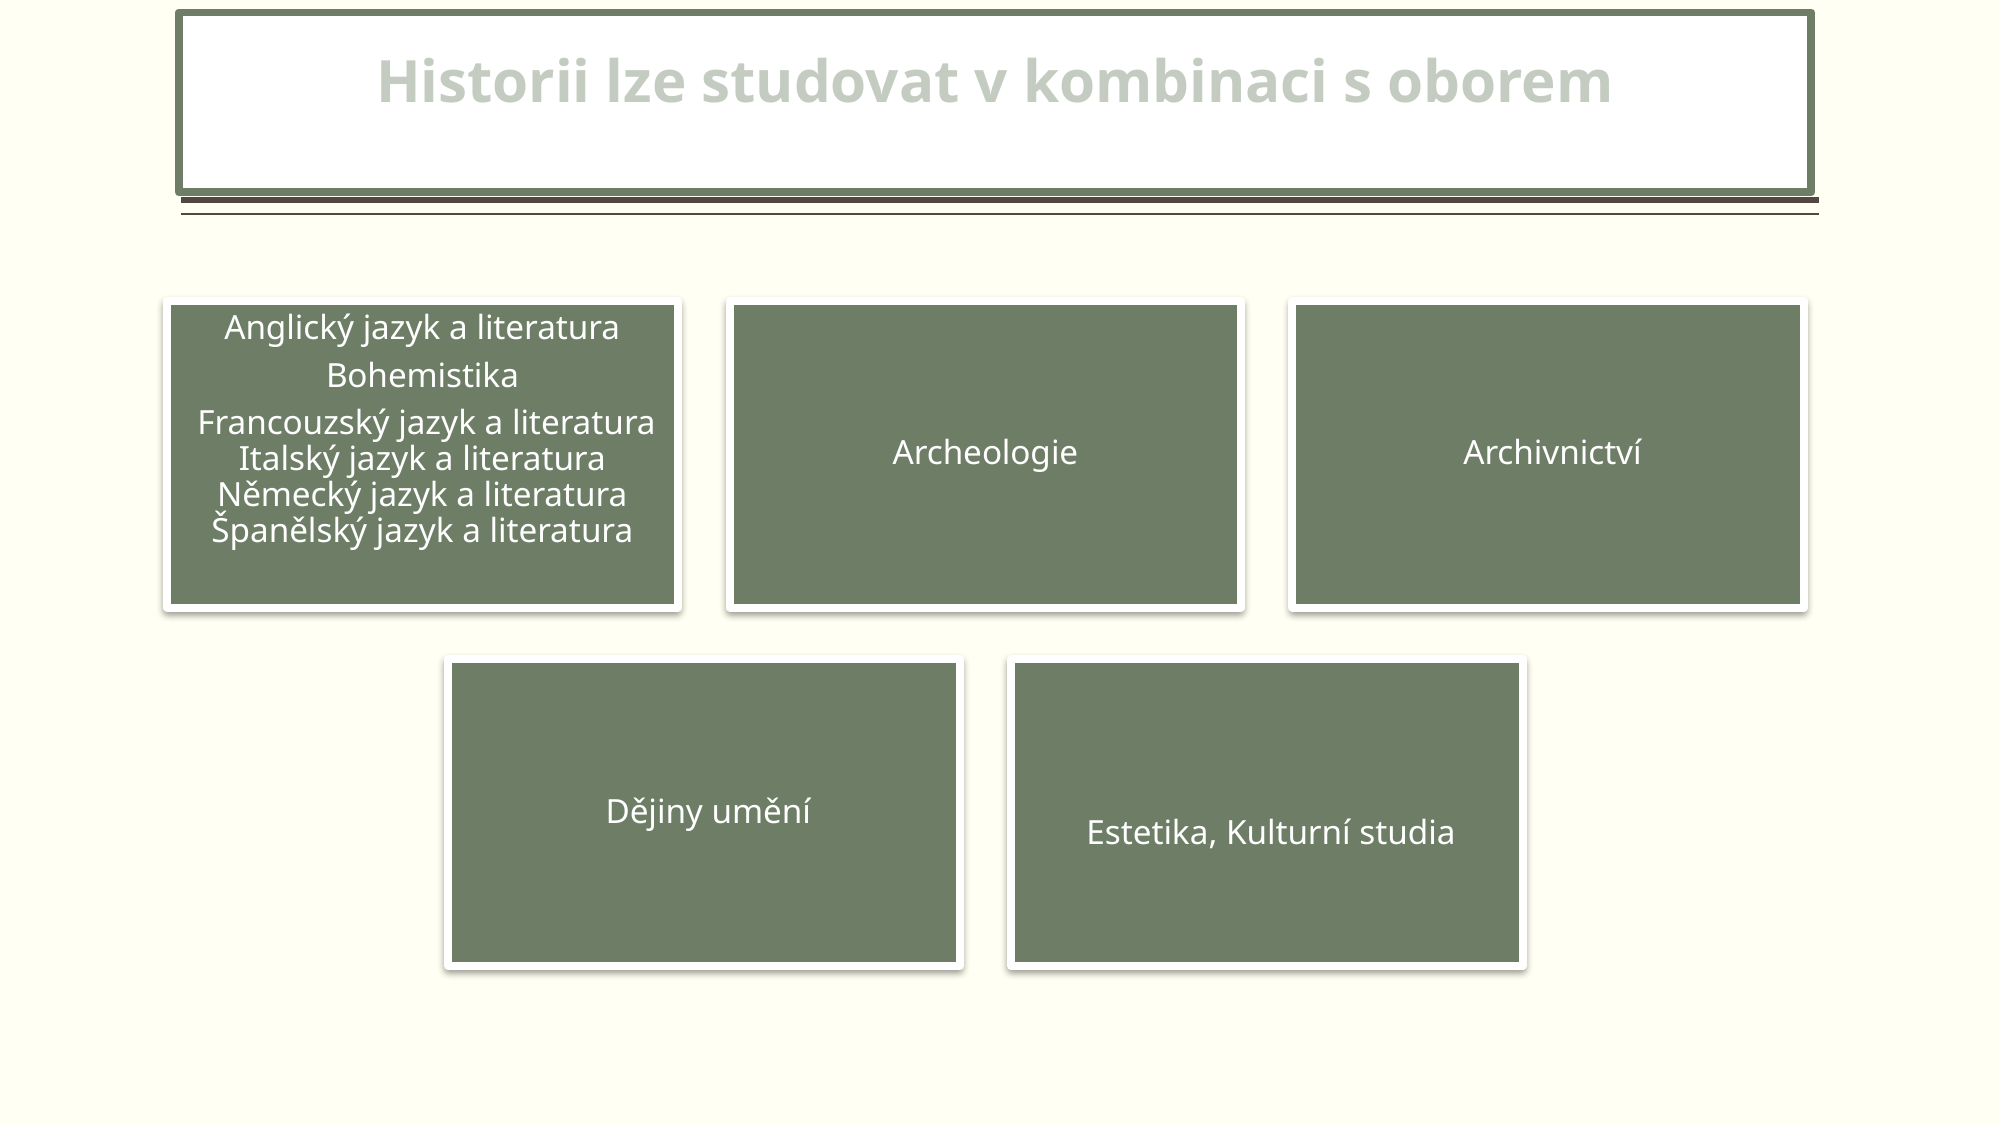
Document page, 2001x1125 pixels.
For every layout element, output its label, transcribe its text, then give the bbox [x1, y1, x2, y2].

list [166, 258, 1805, 1009]
title Historii lze studovat v kombinaci s oborem [175, 9, 1815, 196]
